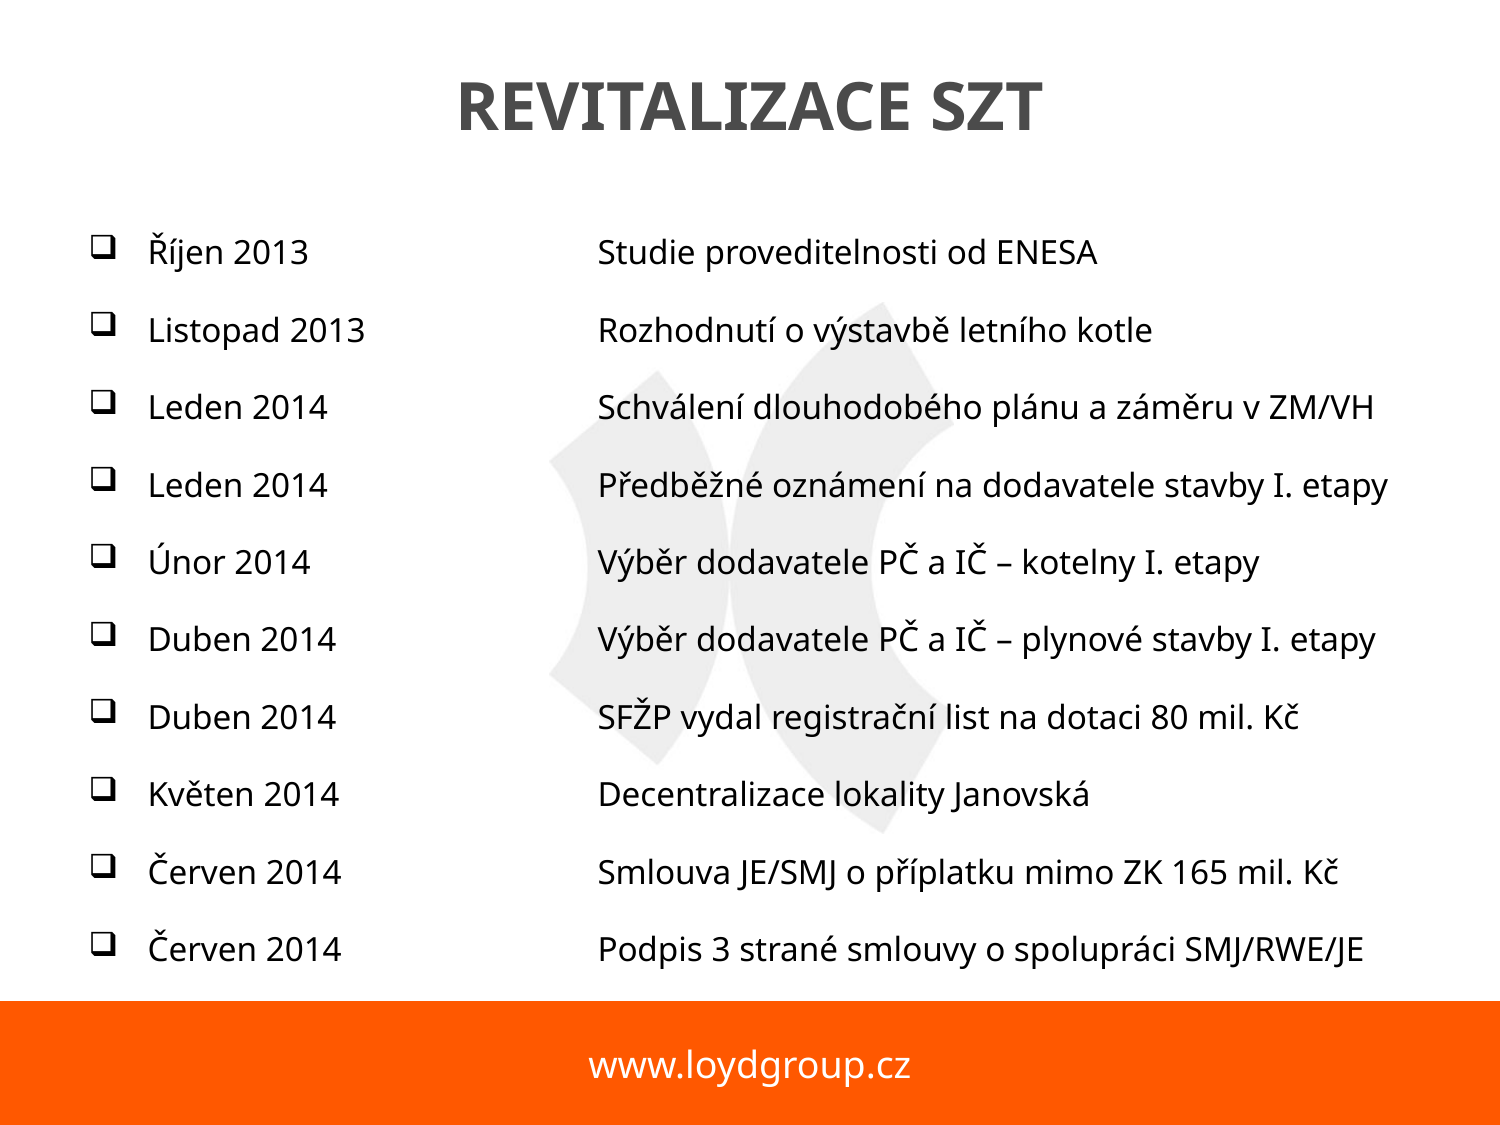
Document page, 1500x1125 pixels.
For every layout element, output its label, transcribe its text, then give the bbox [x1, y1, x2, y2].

title REVITALIZACE SZT [87, 48, 1413, 173]
text_box Říjen 2013 Studie proveditelnosti od ENESA Listopad 2013 Rozhodnutí o výstavbě letního kotle Leden 2014 Schválení dlouhodobého plánu a záměru v ZM/VH Leden 2014 Předběžné oznámení na dodavatele stavby I. etapy Únor 2014 Výběr dodavatele PČ a IČ – kotelny I. etapy Duben 2014 Výběr dodavatele PČ a IČ – plynové stavby I. etapy Duben 2014 SFŽP vydal registrační list na dotaci 80 mil. Kč Květen 2014 Decentralizace lokality Janovská Červen 2014 Smlouva JE/SMJ o příplatku mimo ZK 165 mil. Kč Červen 2014 Podpis 3 strané smlouvy o spolupráci SMJ/RWE/JE [88, 231, 1414, 929]
